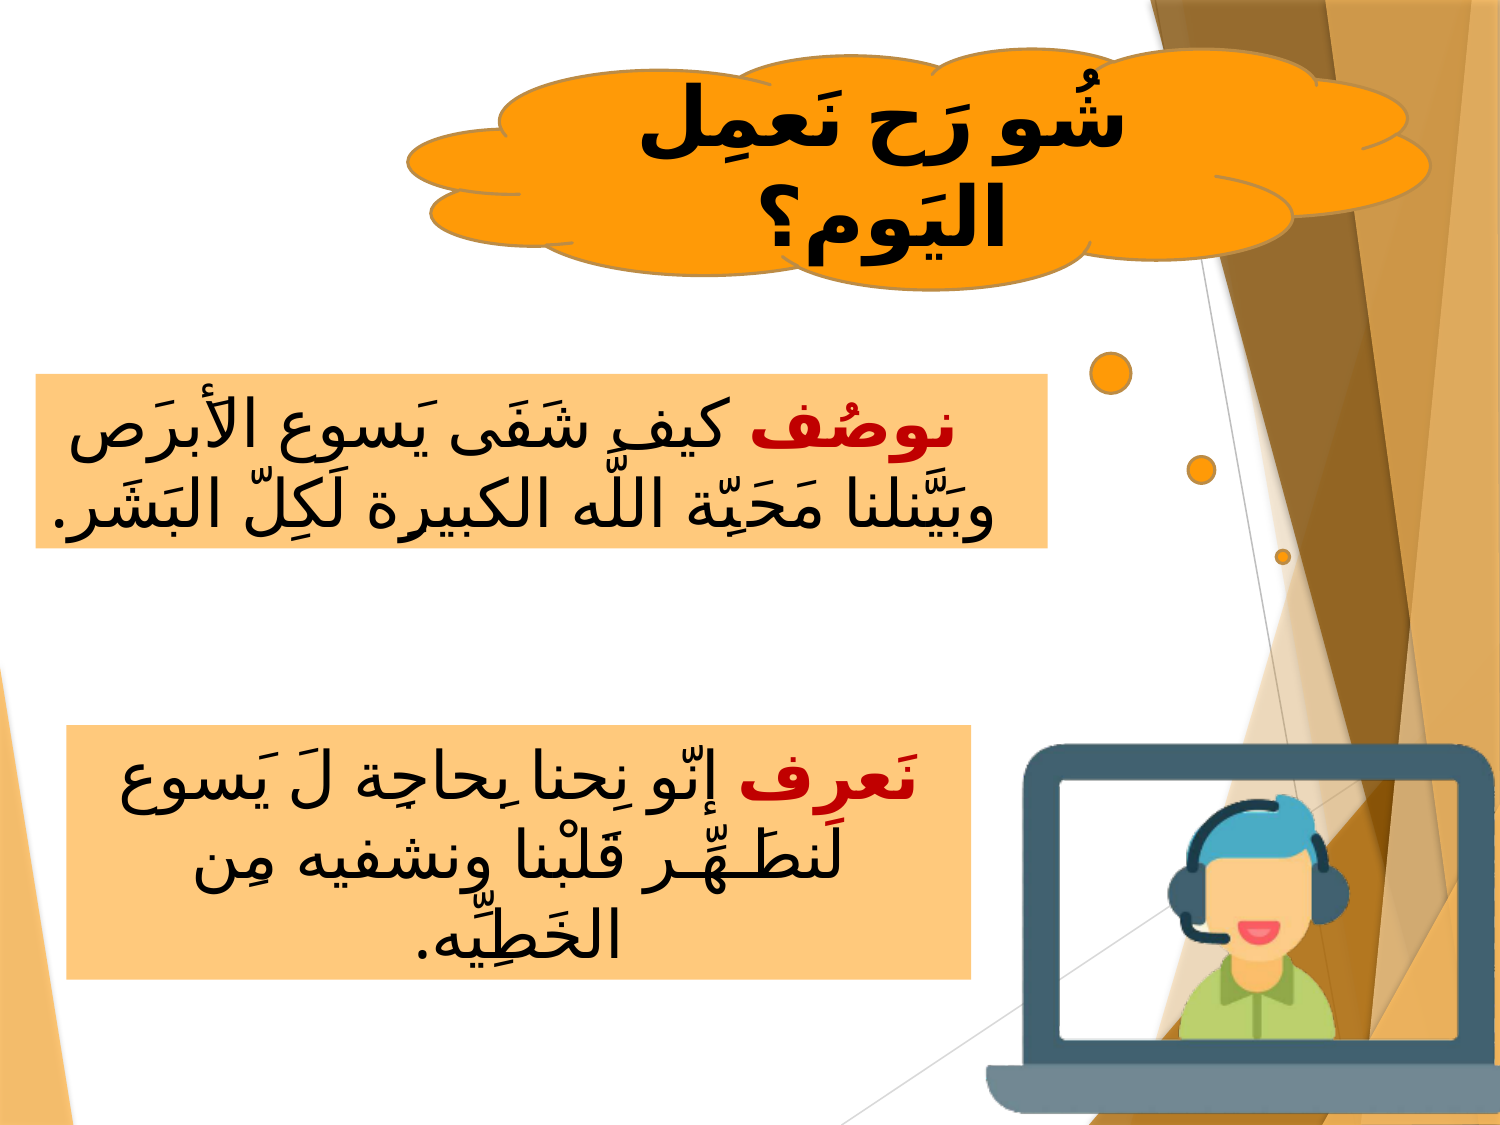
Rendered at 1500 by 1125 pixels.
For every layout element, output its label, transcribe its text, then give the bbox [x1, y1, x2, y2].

text_box شُو رَح نَعمِل اليَوم؟ [406, 47, 1433, 292]
text_box نَعرِف إنّو نِحنا بِحاجِة لَ يَسوع لنطَـهِّـر قَلبْنا ونشفيه مِن الخَطِيِّه. [66, 725, 972, 980]
text_box نوصُف كيف شَفَى يَسوع الأَبرَص وبَيَّنلنا مَحَبِّة اللَّه الكبيرِة لَكِلّ البَشَر. [35, 373, 1048, 549]
text_box [0, 377, 1390, 928]
text_box شُو رَح نَعمِل اليَوم؟ [1089, 351, 1133, 377]
picture [951, 743, 1500, 1125]
